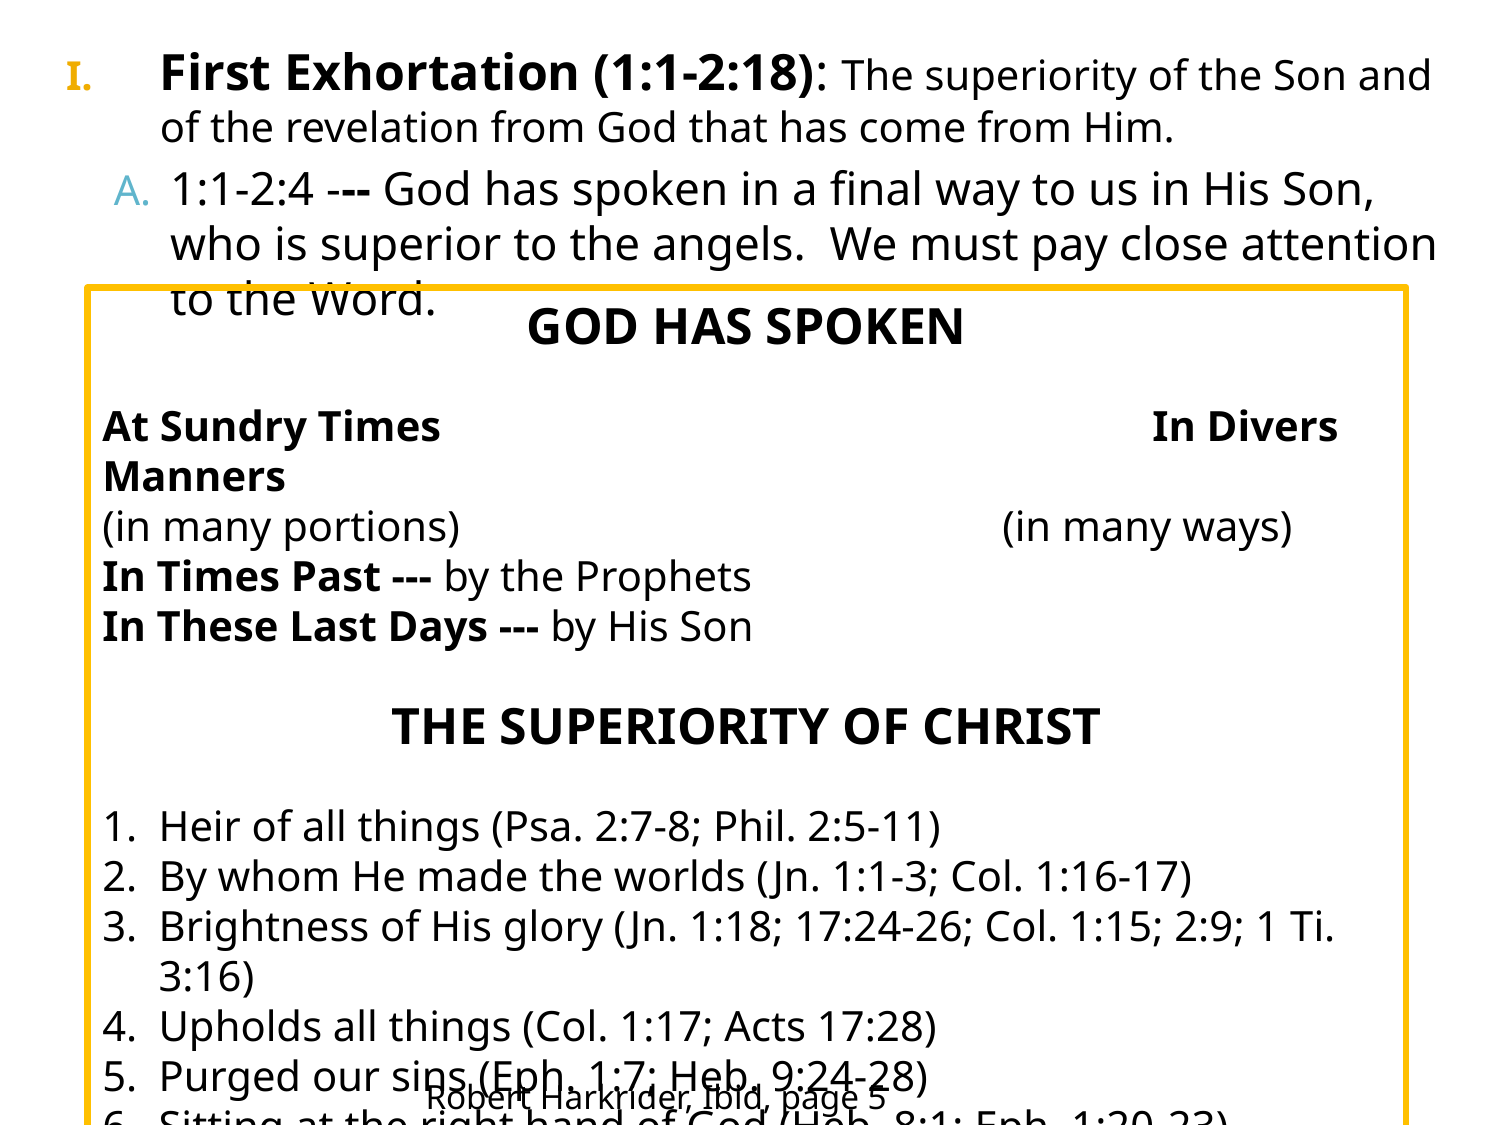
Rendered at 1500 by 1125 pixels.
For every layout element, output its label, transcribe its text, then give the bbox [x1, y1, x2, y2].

text_box Robert Harkrider, Ibid, page 5 [410, 1069, 903, 1124]
text_box GOD HAS SPOKEN At Sundry Times In Divers Manners (in many portions) (in many ways) In Times Past --- by the Prophets In These Last Days --- by His Son THE SUPERIORITY OF CHRIST Heir of all things (Psa. 2:7-8; Phil. 2:5-11) By whom He made the worlds (Jn. 1:1-3; Col. 1:16-17) Brightness of His glory (Jn. 1:18; 17:24-26; Col. 1:15; 2:9; 1 Ti. 3:16) Upholds all things (Col. 1:17; Acts 17:28) Purged our sins (Eph. 1:7; Heb. 9:24-28) Sitting at the right hand of God (Heb. 8:1; Eph. 1:20-23) [87, 287, 1407, 1125]
list First Exhortation (1:1-2:18): The superiority of the Son and of the revelation from God that has come from Him. 1:1-2:4 --- God has spoken in a final way to us in His Son, who is superior to the angels. We must pay close attention to the Word. [37, 25, 1475, 1100]
